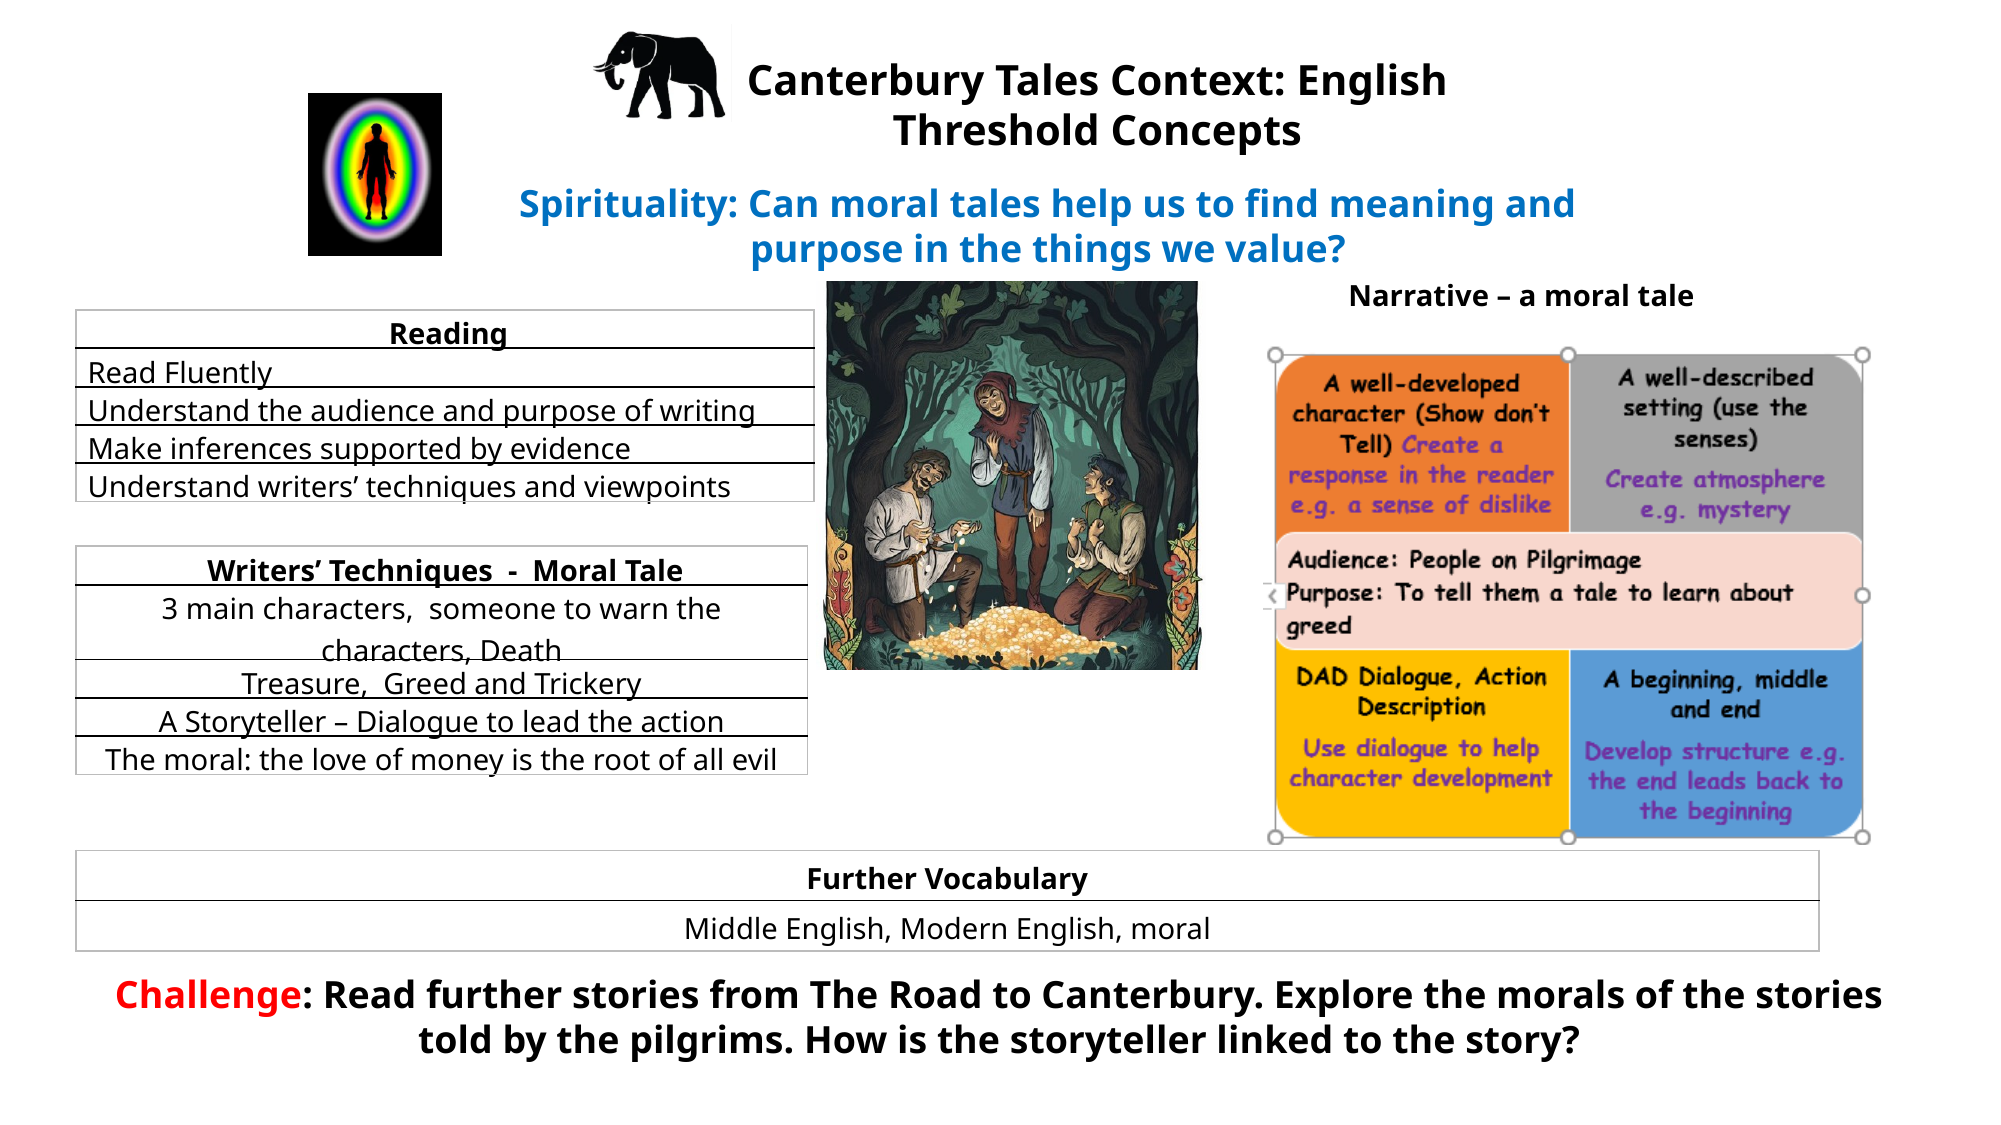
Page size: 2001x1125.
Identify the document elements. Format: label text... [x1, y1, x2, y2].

table_cell Understand writers’ techniques and viewpoints [77, 464, 813, 501]
table_header Further Vocabulary [77, 851, 1818, 900]
text_box Challenge: Read further stories from The Road to Canterbury. Explore the morals of the stories told by the pilgrims. How is the storyteller linked to the story? [96, 963, 1904, 1114]
picture [589, 24, 733, 122]
text_box Spirituality: Can moral tales help us to find meaning and purpose in the things we value? [424, 172, 1673, 277]
table_cell 3 main characters, someone to warn the characters, Death [77, 586, 807, 659]
table_cell Middle English, Modern English, moral [77, 901, 1818, 950]
table_header Writers’ Techniques - Moral Tale [77, 547, 807, 584]
picture [308, 93, 442, 257]
text_box Narrative – a moral tale [1297, 269, 1746, 320]
table_cell The moral: the love of money is the root of all evil [77, 737, 807, 774]
table_cell A Storyteller – Dialogue to lead the action [77, 699, 807, 735]
text_box Canterbury Tales Context: English Threshold Concepts [686, 46, 1509, 161]
table_cell Understand the audience and purpose of writing [77, 388, 813, 424]
table_header Reading [77, 311, 813, 347]
picture [816, 281, 1206, 671]
picture [1262, 334, 1877, 845]
table_cell Read Fluently [77, 349, 813, 386]
table_cell Make inferences supported by evidence [77, 426, 813, 462]
table_cell Treasure, Greed and Trickery [77, 660, 807, 697]
